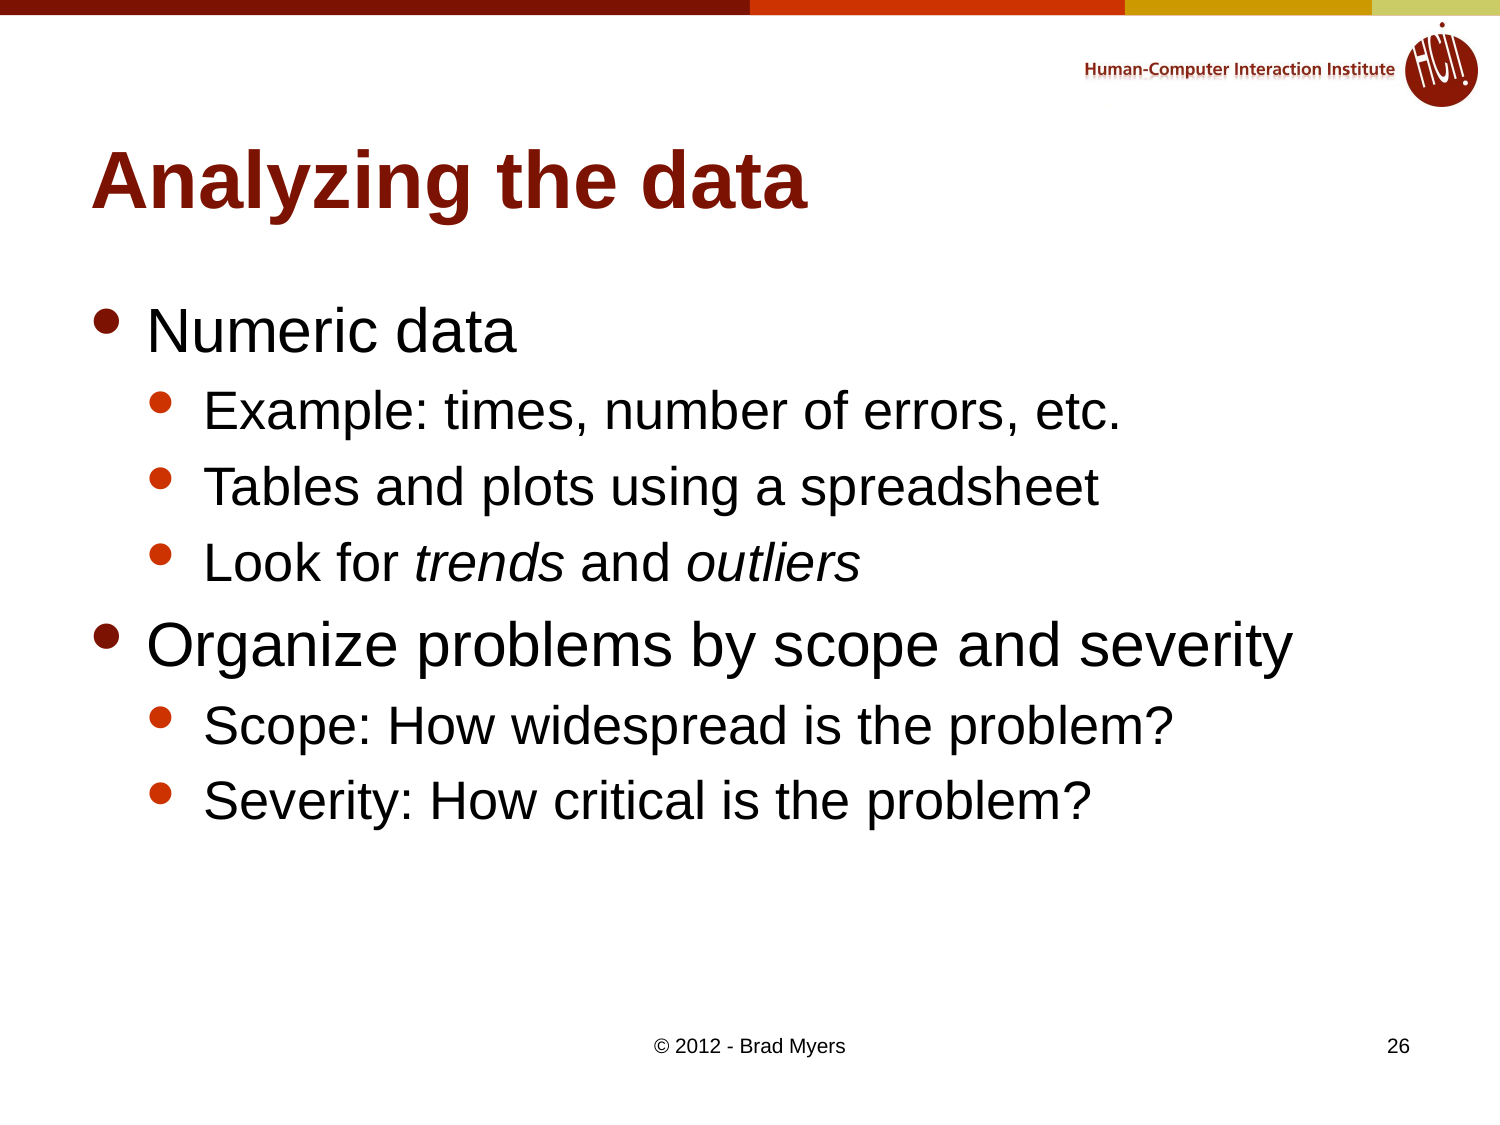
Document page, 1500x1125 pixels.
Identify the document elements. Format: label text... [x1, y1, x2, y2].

list Numeric data Example: times, number of errors, etc. Tables and plots using a spreadsheet Look for trends and outliers Organize problems by scope and severity Scope: How widespread is the problem? Severity: How critical is the problem? [74, 281, 1426, 1006]
picture [1313, 22, 1478, 107]
slide_number 26 [1074, 1024, 1426, 1101]
title Analyzing the data [74, 19, 1313, 233]
footer © 2012 - Brad Myers [512, 1024, 988, 1101]
